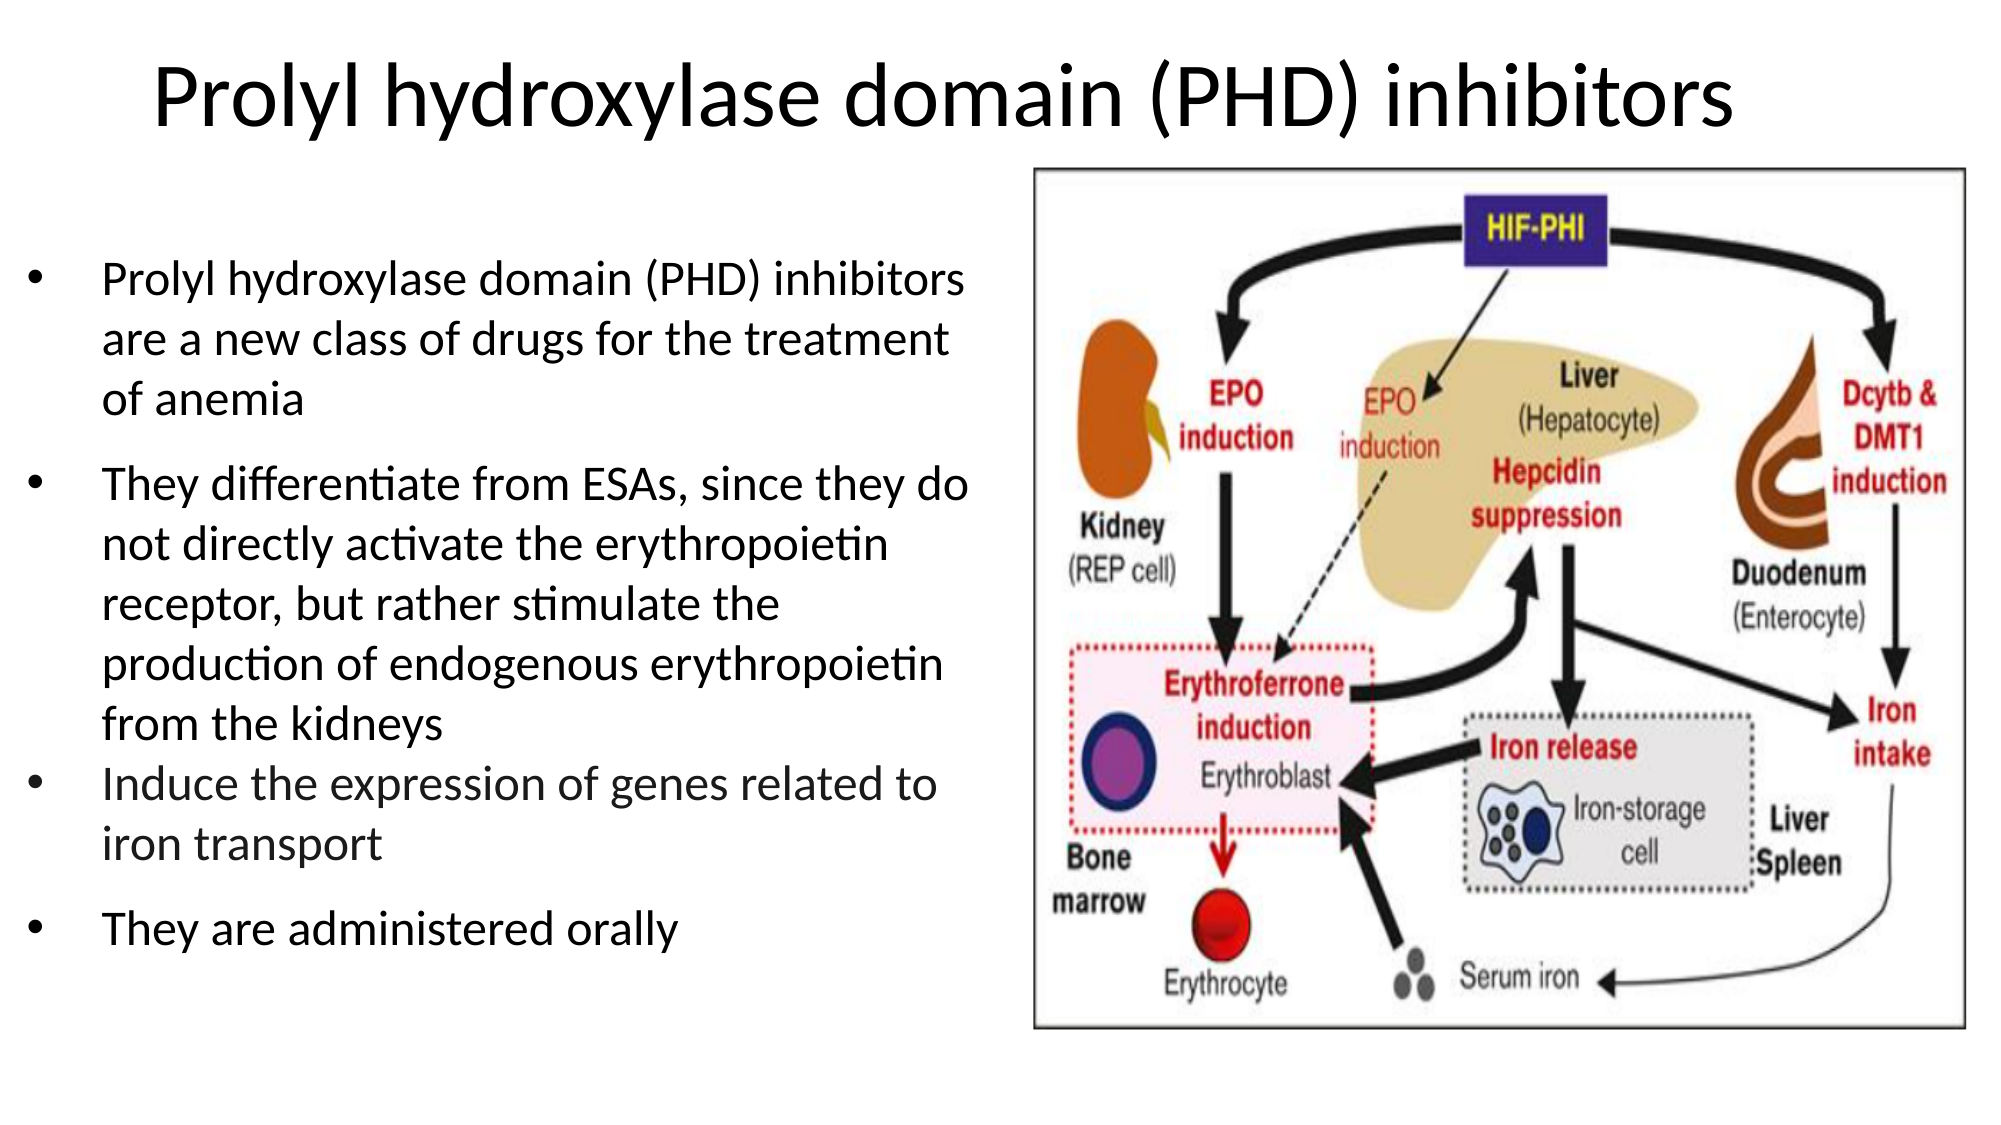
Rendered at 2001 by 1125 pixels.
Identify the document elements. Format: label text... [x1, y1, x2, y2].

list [1025, 152, 1972, 1040]
title Prolyl hydroxylase domain (PHD) inhibitors [137, 23, 1863, 170]
text_box Prolyl hydroxylase domain (PHD) inhibitors are a new class of drugs for the treatment of anemia They differentiate from ESAs, since they do not directly activate the erythropoietin receptor, but rather stimulate the production of endogenous erythropoietin from the kidneys Induce the expression of genes related to iron transport They are administered orally [11, 238, 1000, 964]
